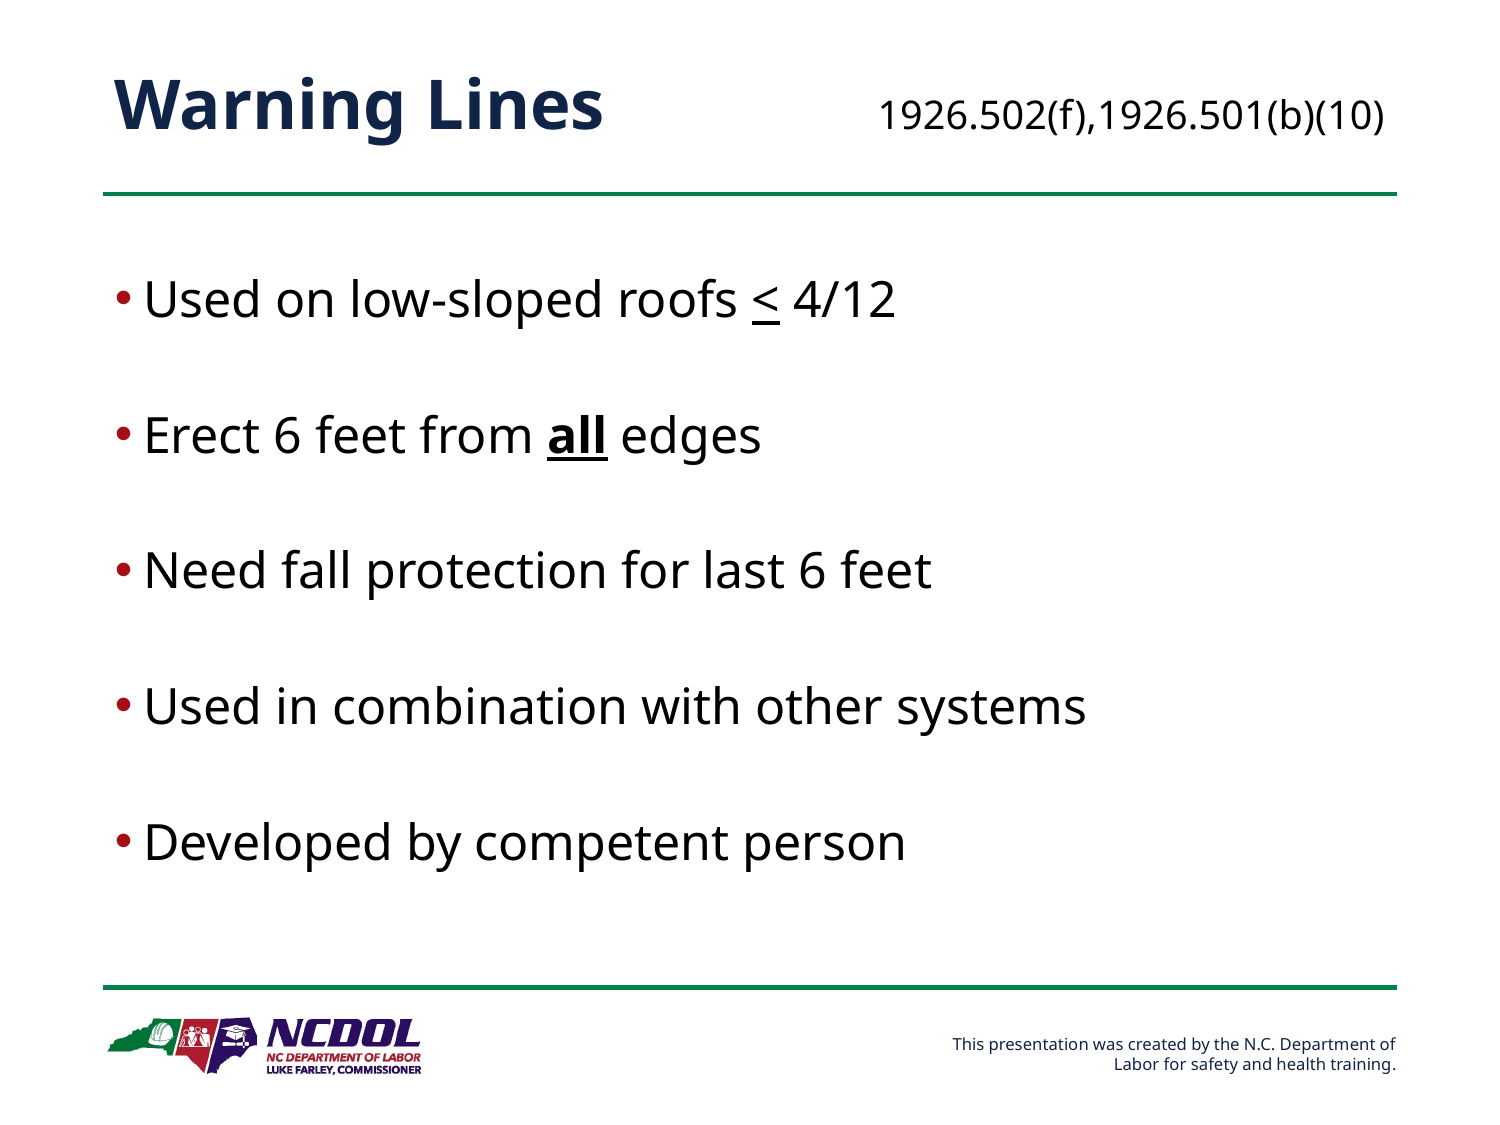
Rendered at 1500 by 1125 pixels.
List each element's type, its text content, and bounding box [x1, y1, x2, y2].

title Warning Lines [99, 62, 1025, 153]
list Used on low-sloped roofs < 4/12 Erect 6 feet from all edges Need fall protection for last 6 feet Used in combination with other systems Developed by competent person [99, 200, 1413, 975]
picture [103, 1009, 424, 1082]
list 1926.502(f),1926.501(b)(10) [862, 87, 1425, 150]
